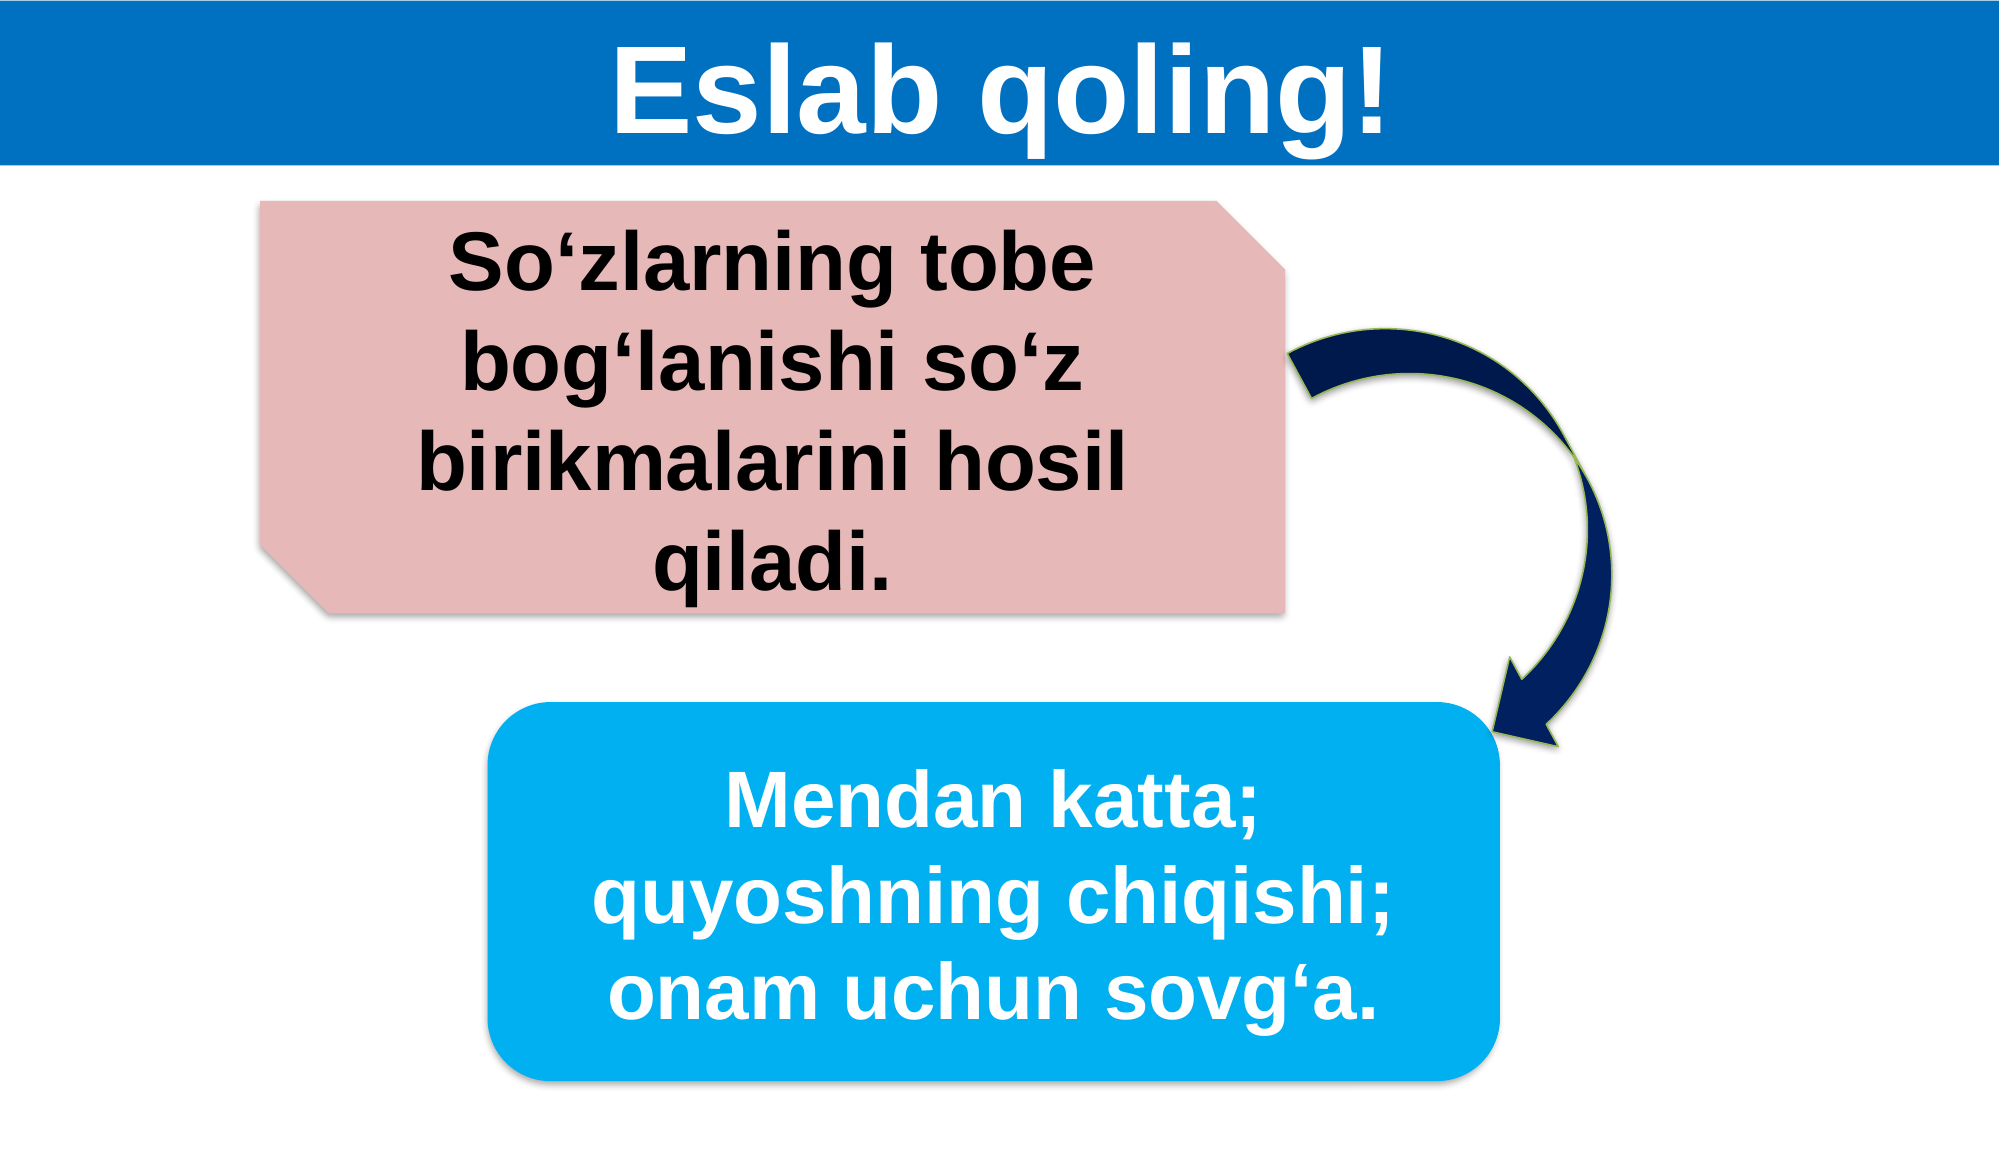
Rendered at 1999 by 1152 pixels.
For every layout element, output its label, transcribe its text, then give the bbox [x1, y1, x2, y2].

text_box Eslab qoling! [0, 0, 1999, 166]
text_box Mendan katta; quyoshning chiqishi; onam uchun sovg‘a. [485, 699, 1503, 1084]
text_box So‘zlarning tobe bog‘lanishi so‘z birikmalarini hosil qiladi. [258, 198, 1288, 616]
text_box [1286, 327, 1613, 748]
